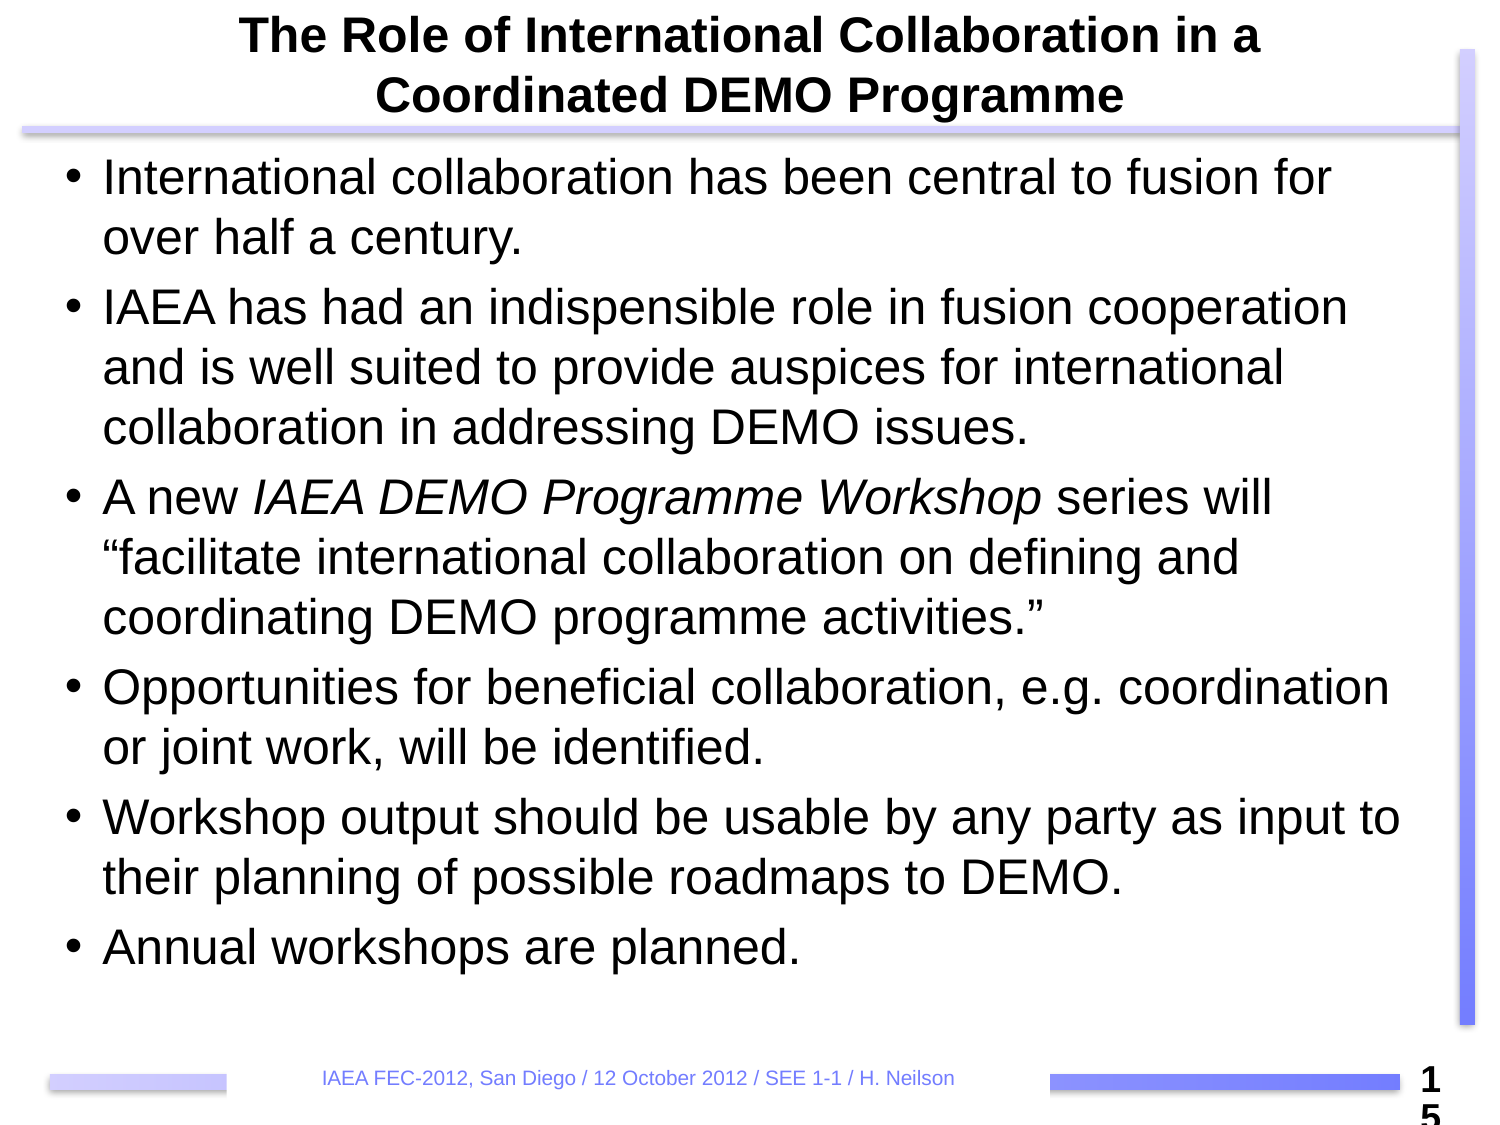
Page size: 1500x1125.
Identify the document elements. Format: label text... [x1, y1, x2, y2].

slide_number 15 [1405, 1056, 1473, 1100]
title The Role of International Collaboration in a Coordinated DEMO Programme [75, 11, 1425, 113]
list International collaboration has been central to fusion for over half a century. IAEA has had an indispensible role in fusion cooperation and is well suited to provide auspices for international collaboration in addressing DEMO issues. A new IAEA DEMO Programme Workshop series will “facilitate international collaboration on defining and coordinating DEMO programme activities.” Opportunities for beneficial collaboration, e.g. coordination or joint work, will be identified. Workshop output should be usable by any party as input to their planning of possible roadmaps to DEMO. Annual workshops are planned. [50, 137, 1449, 1028]
footer IAEA FEC-2012, San Diego / 12 October 2012 / SEE 1-1 / H. Neilson [226, 1057, 1050, 1103]
